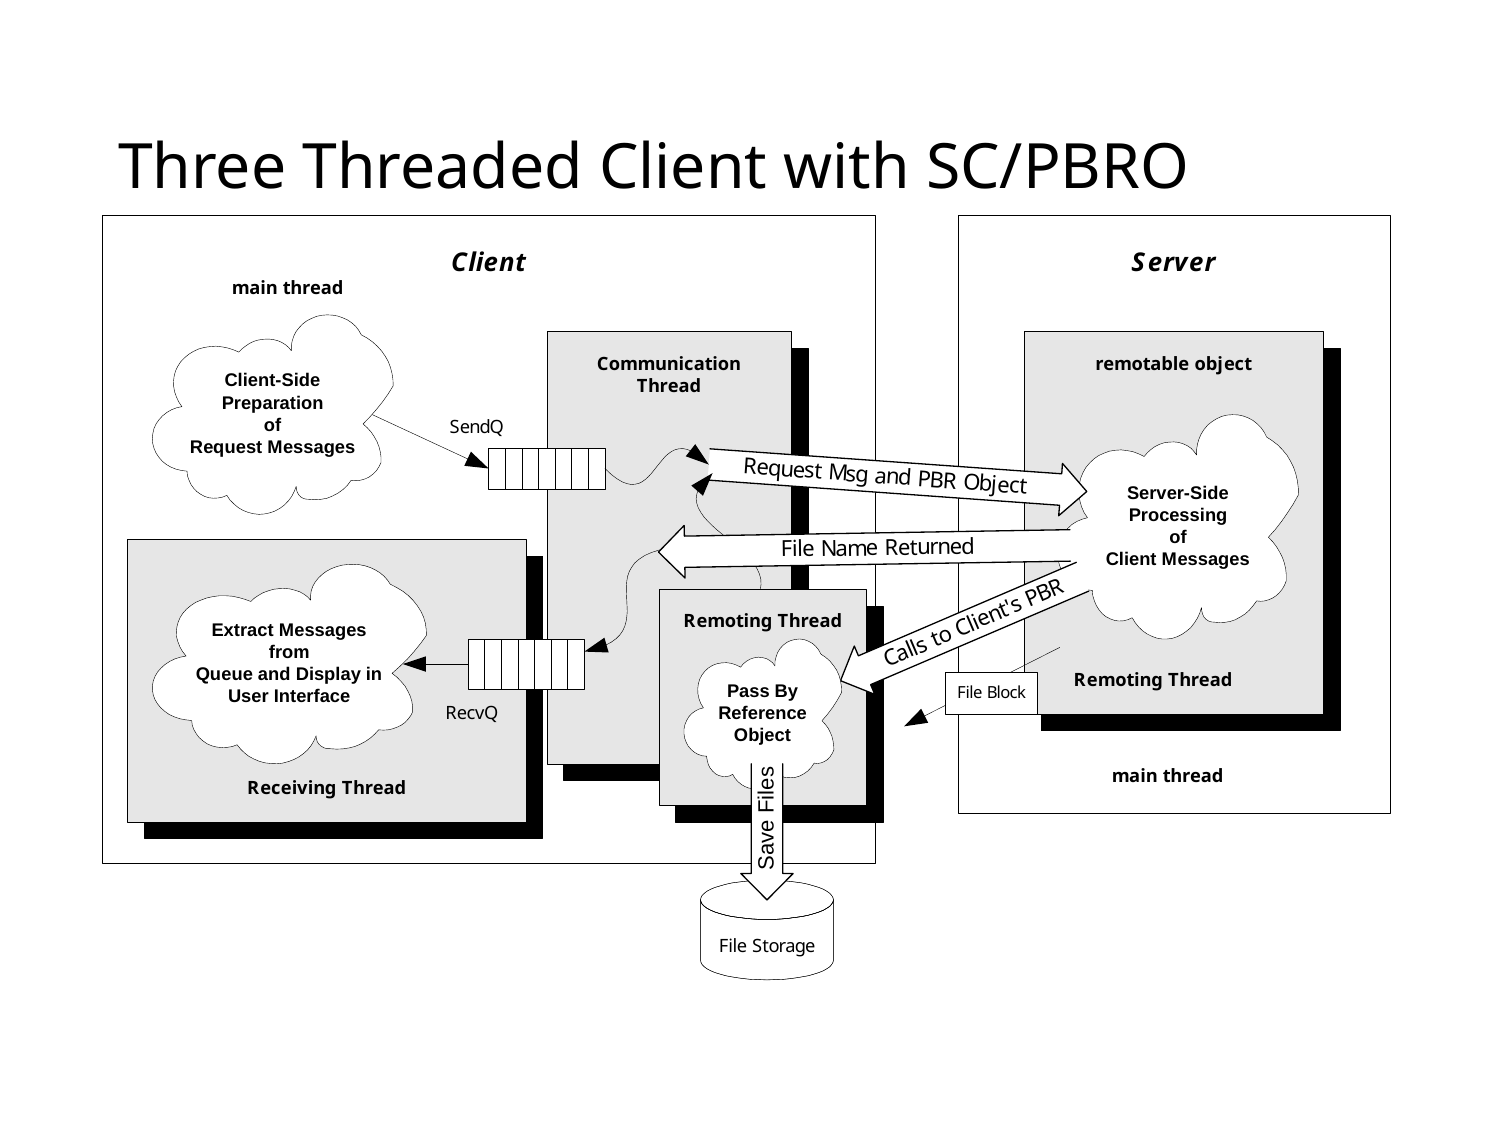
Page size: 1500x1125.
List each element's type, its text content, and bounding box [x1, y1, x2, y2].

title Three Threaded Client with SC/PBRO [103, 59, 1397, 278]
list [99, 212, 1391, 1006]
